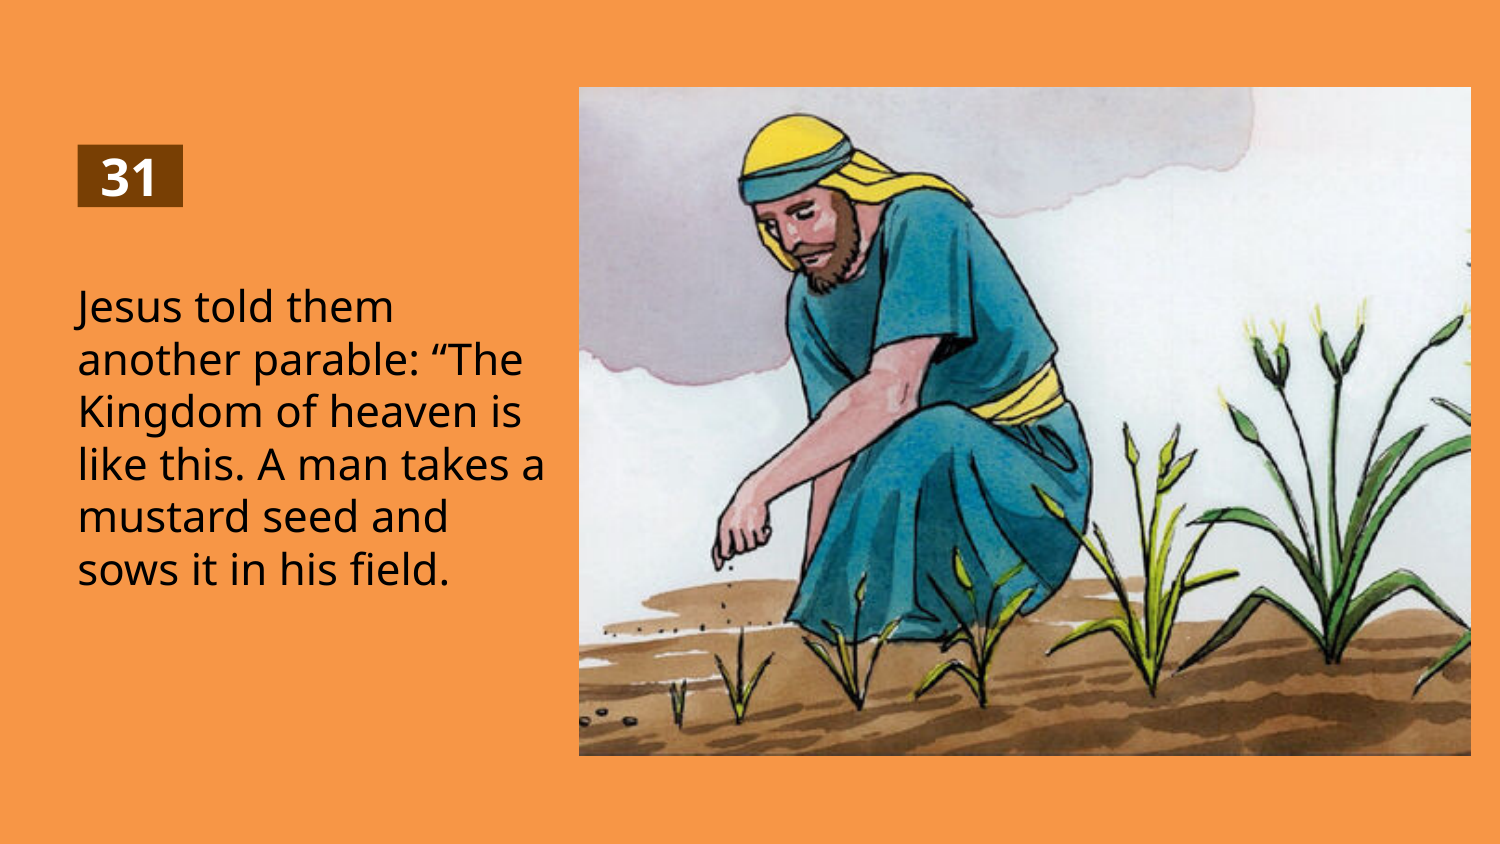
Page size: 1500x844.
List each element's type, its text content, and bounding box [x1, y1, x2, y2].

text_box 31 [77, 144, 183, 208]
text_box Jesus told them another parable: “The Kingdom of heaven is like this. A man takes a mustard seed and sows it in his field. [77, 278, 550, 594]
picture [579, 87, 1472, 757]
